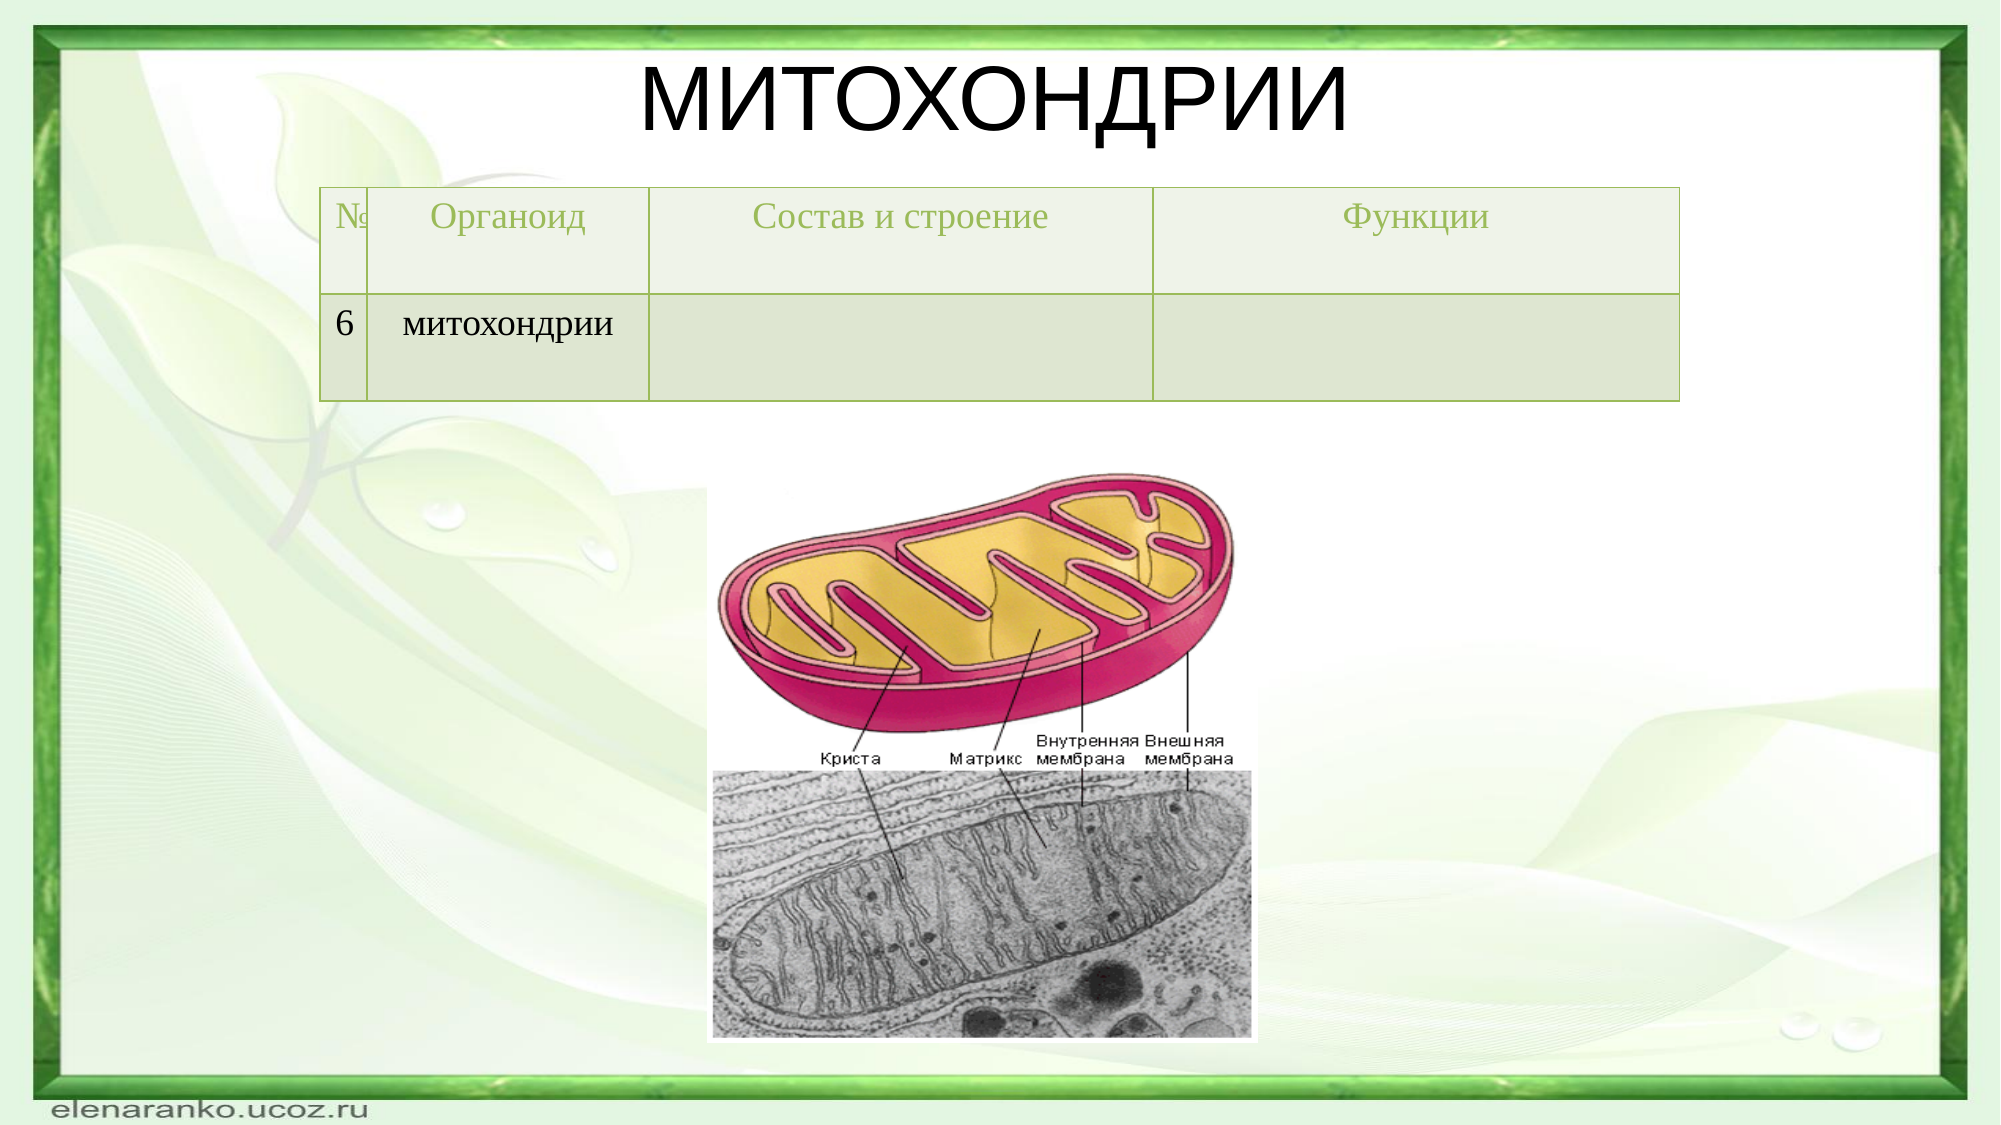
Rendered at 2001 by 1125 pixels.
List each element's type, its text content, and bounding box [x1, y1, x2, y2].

table_header № [321, 188, 366, 293]
table_cell 6 [321, 295, 366, 400]
table_header Органоид [368, 188, 648, 293]
table_cell [1154, 295, 1679, 400]
table_header Функции [1154, 188, 1679, 293]
title МИТОХОНДРИИ [320, 0, 1671, 187]
table_header Состав и строение [650, 188, 1152, 293]
table_cell [650, 295, 1152, 400]
picture [0, 0, 2001, 1125]
table_cell митохондрии [368, 295, 648, 400]
